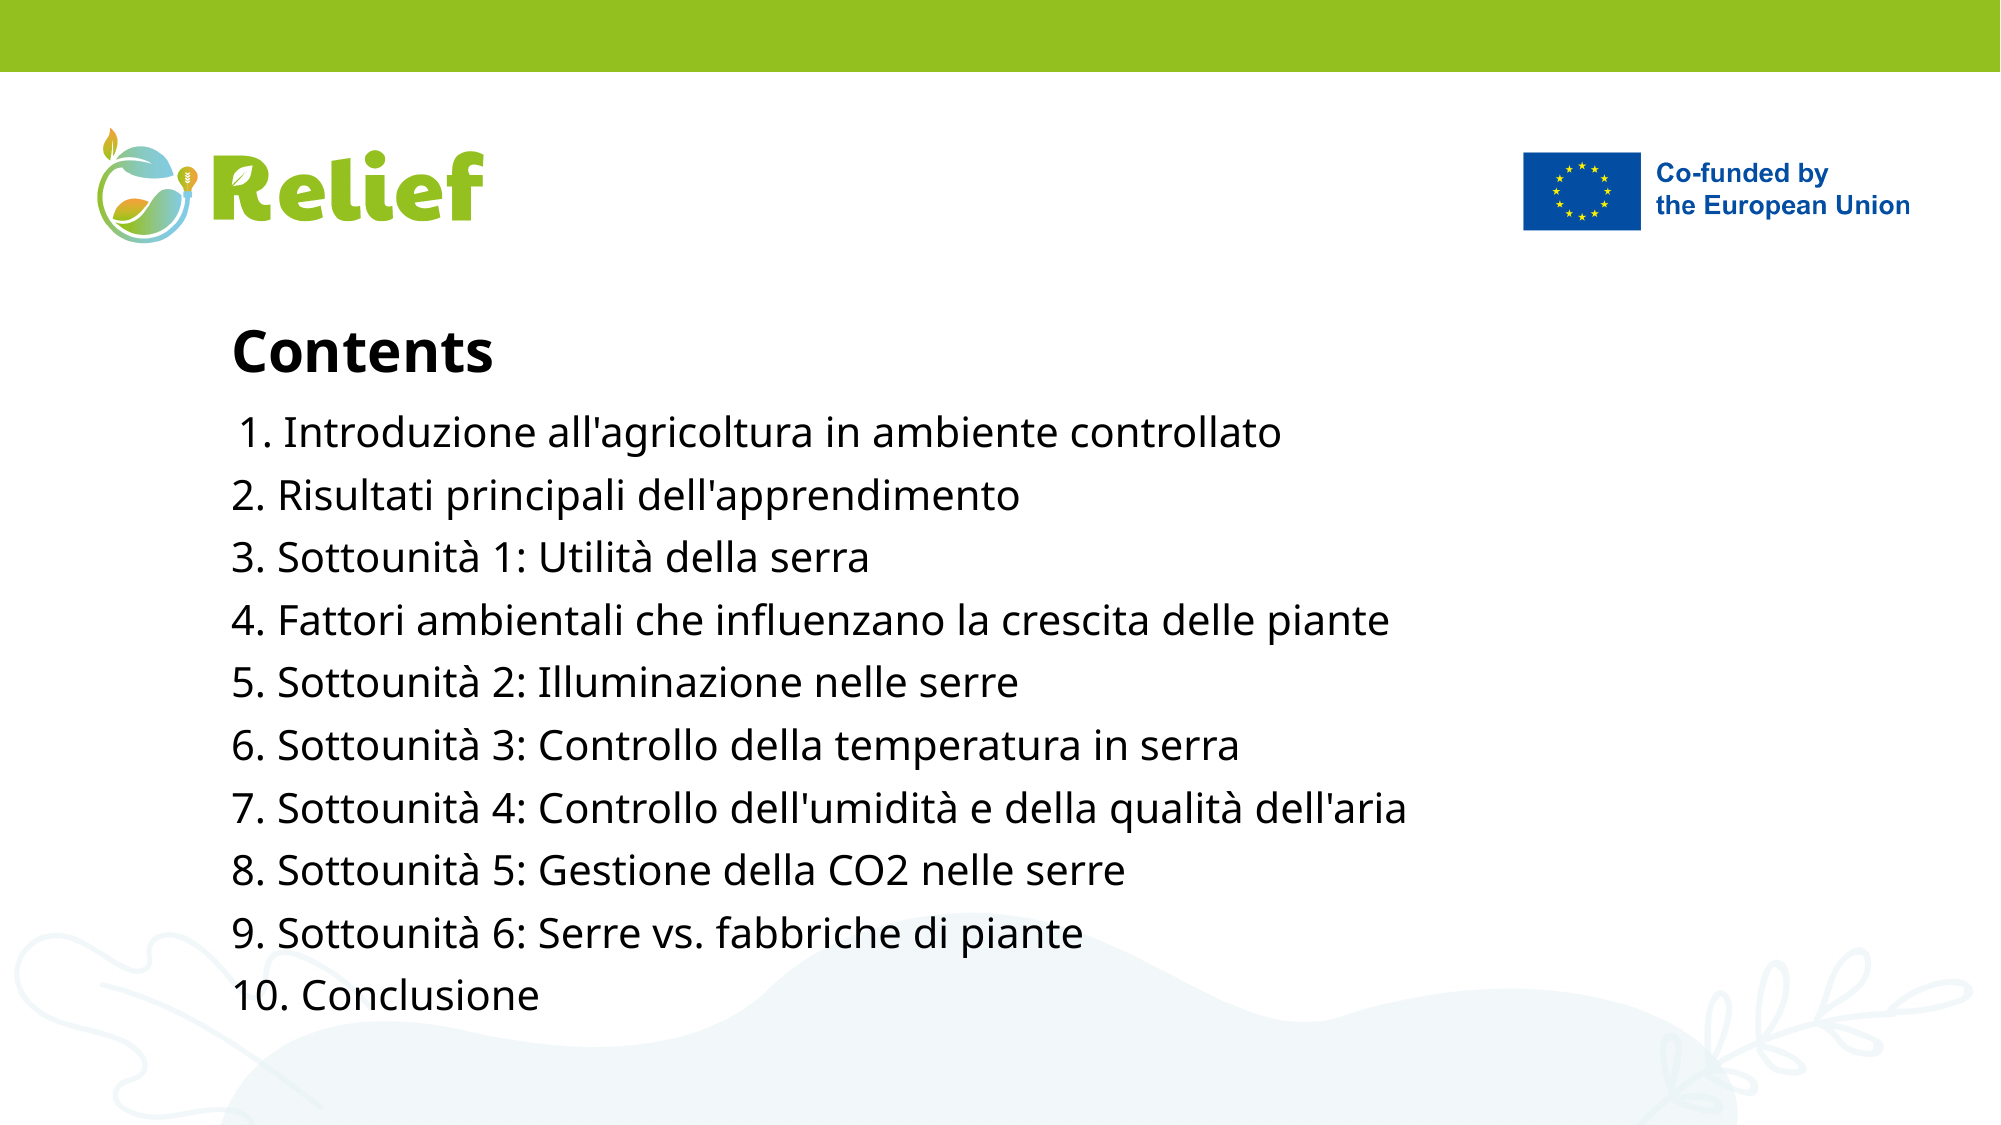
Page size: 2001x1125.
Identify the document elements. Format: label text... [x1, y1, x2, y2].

text_box Contents [215, 252, 1547, 400]
picture [0, 0, 2001, 1125]
text_box 1. Introduzione all'agricoltura in ambiente controllato 2. Risultati principali dell'apprendimento 3. Sottounità 1: Utilità della serra 4. Fattori ambientali che influenzano la crescita delle piante 5. Sottounità 2: Illuminazione nelle serre 6. Sottounità 3: Controllo della temperatura in serra 7. Sottounità 4: Controllo dell'umidità e della qualità dell'aria 8. Sottounità 5: Gestione della CO2 nelle serre 9. Sottounità 6: Serre vs. fabbriche di piante 10. Conclusione [215, 406, 1547, 1019]
